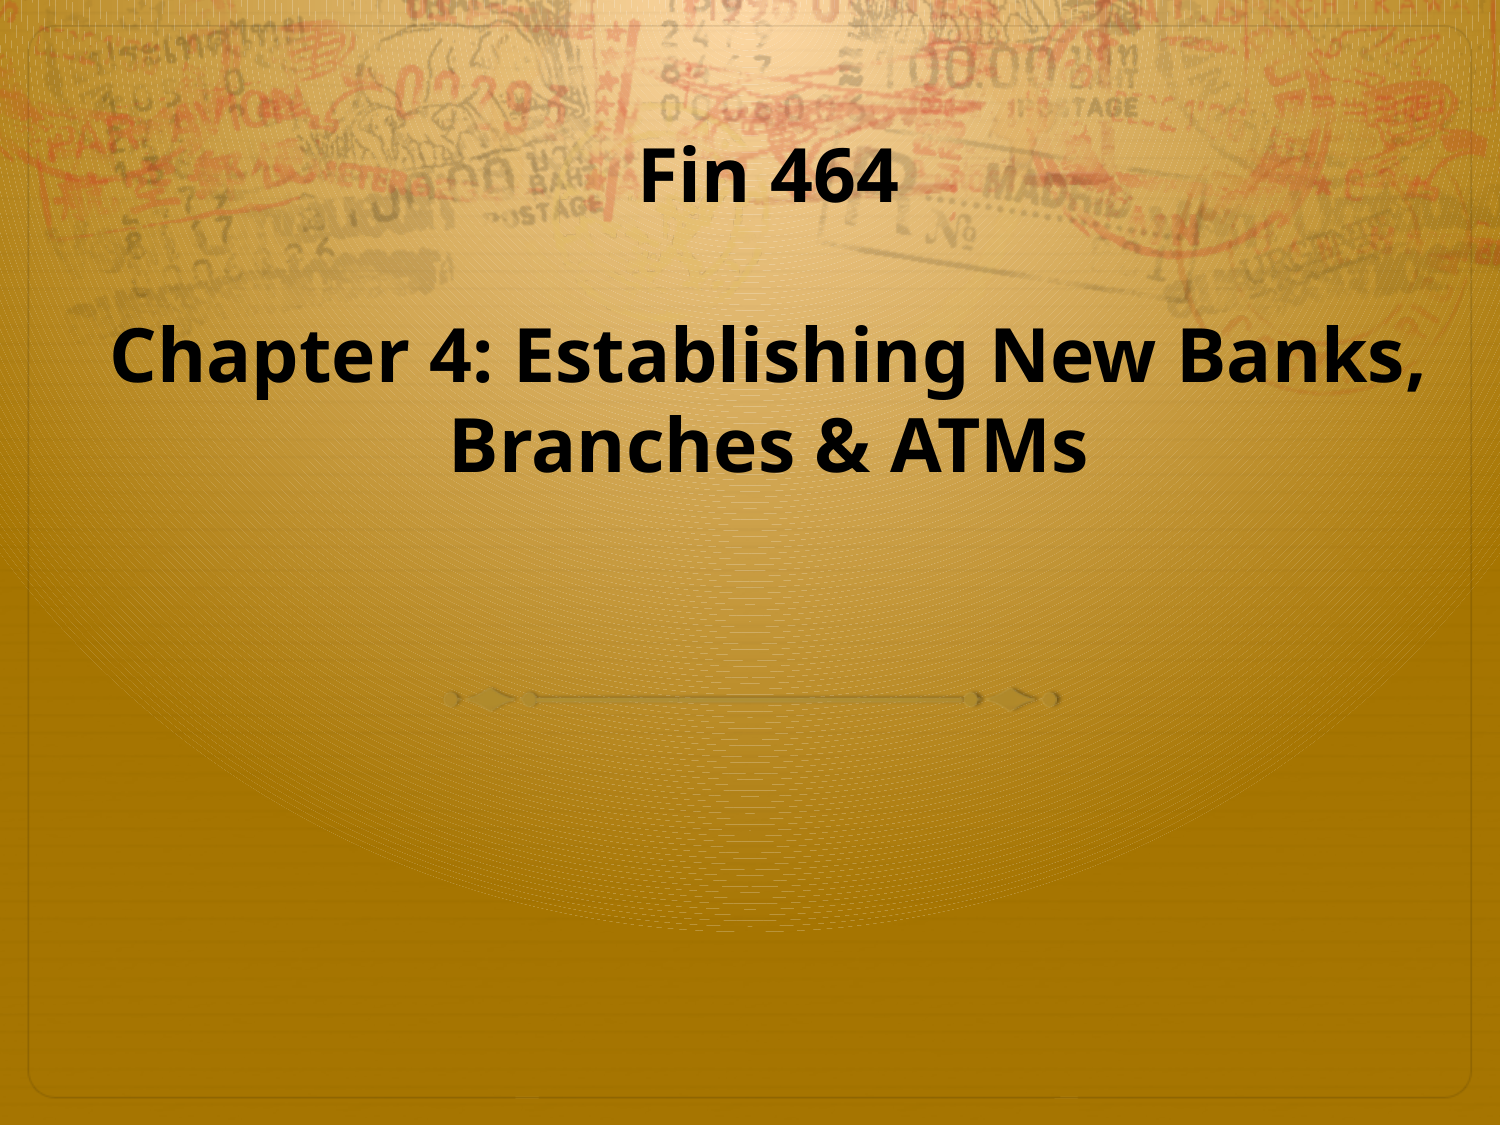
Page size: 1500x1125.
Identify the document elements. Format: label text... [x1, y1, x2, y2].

title Fin 464 Chapter 4: Establishing New Banks, Branches & ATMs [75, 69, 1463, 636]
picture [0, 0, 1500, 1125]
